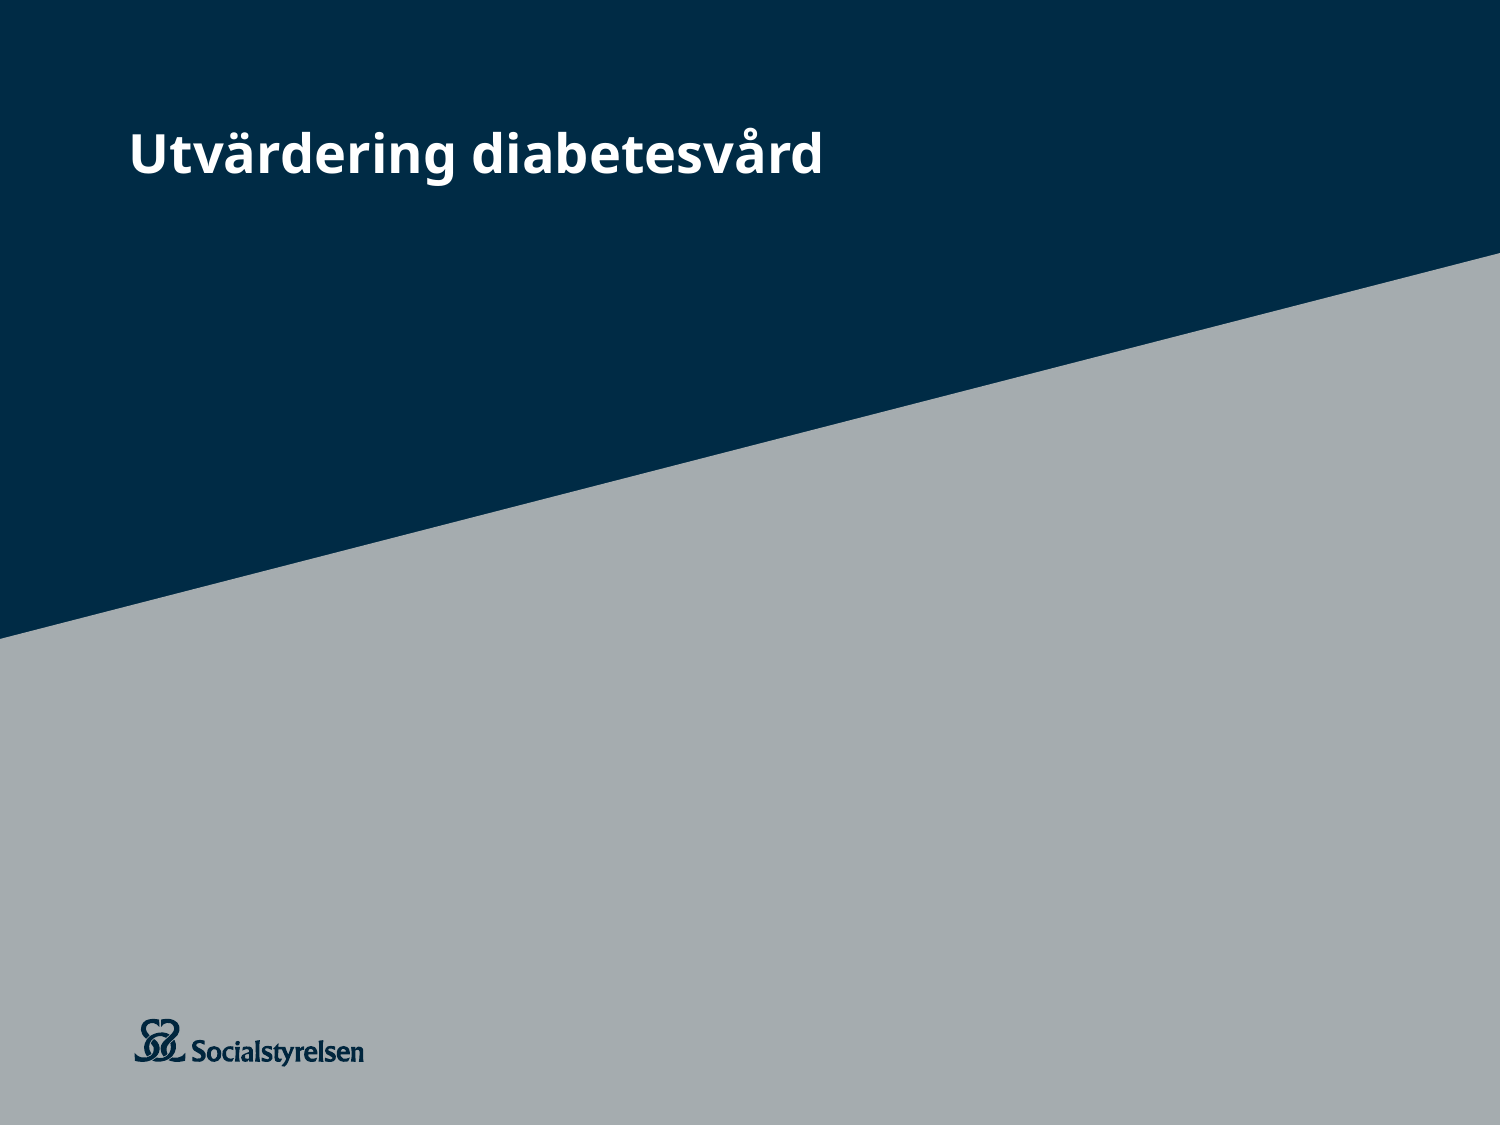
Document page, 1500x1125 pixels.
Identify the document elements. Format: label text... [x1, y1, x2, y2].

title Utvärdering diabetesvård [128, 119, 1404, 351]
